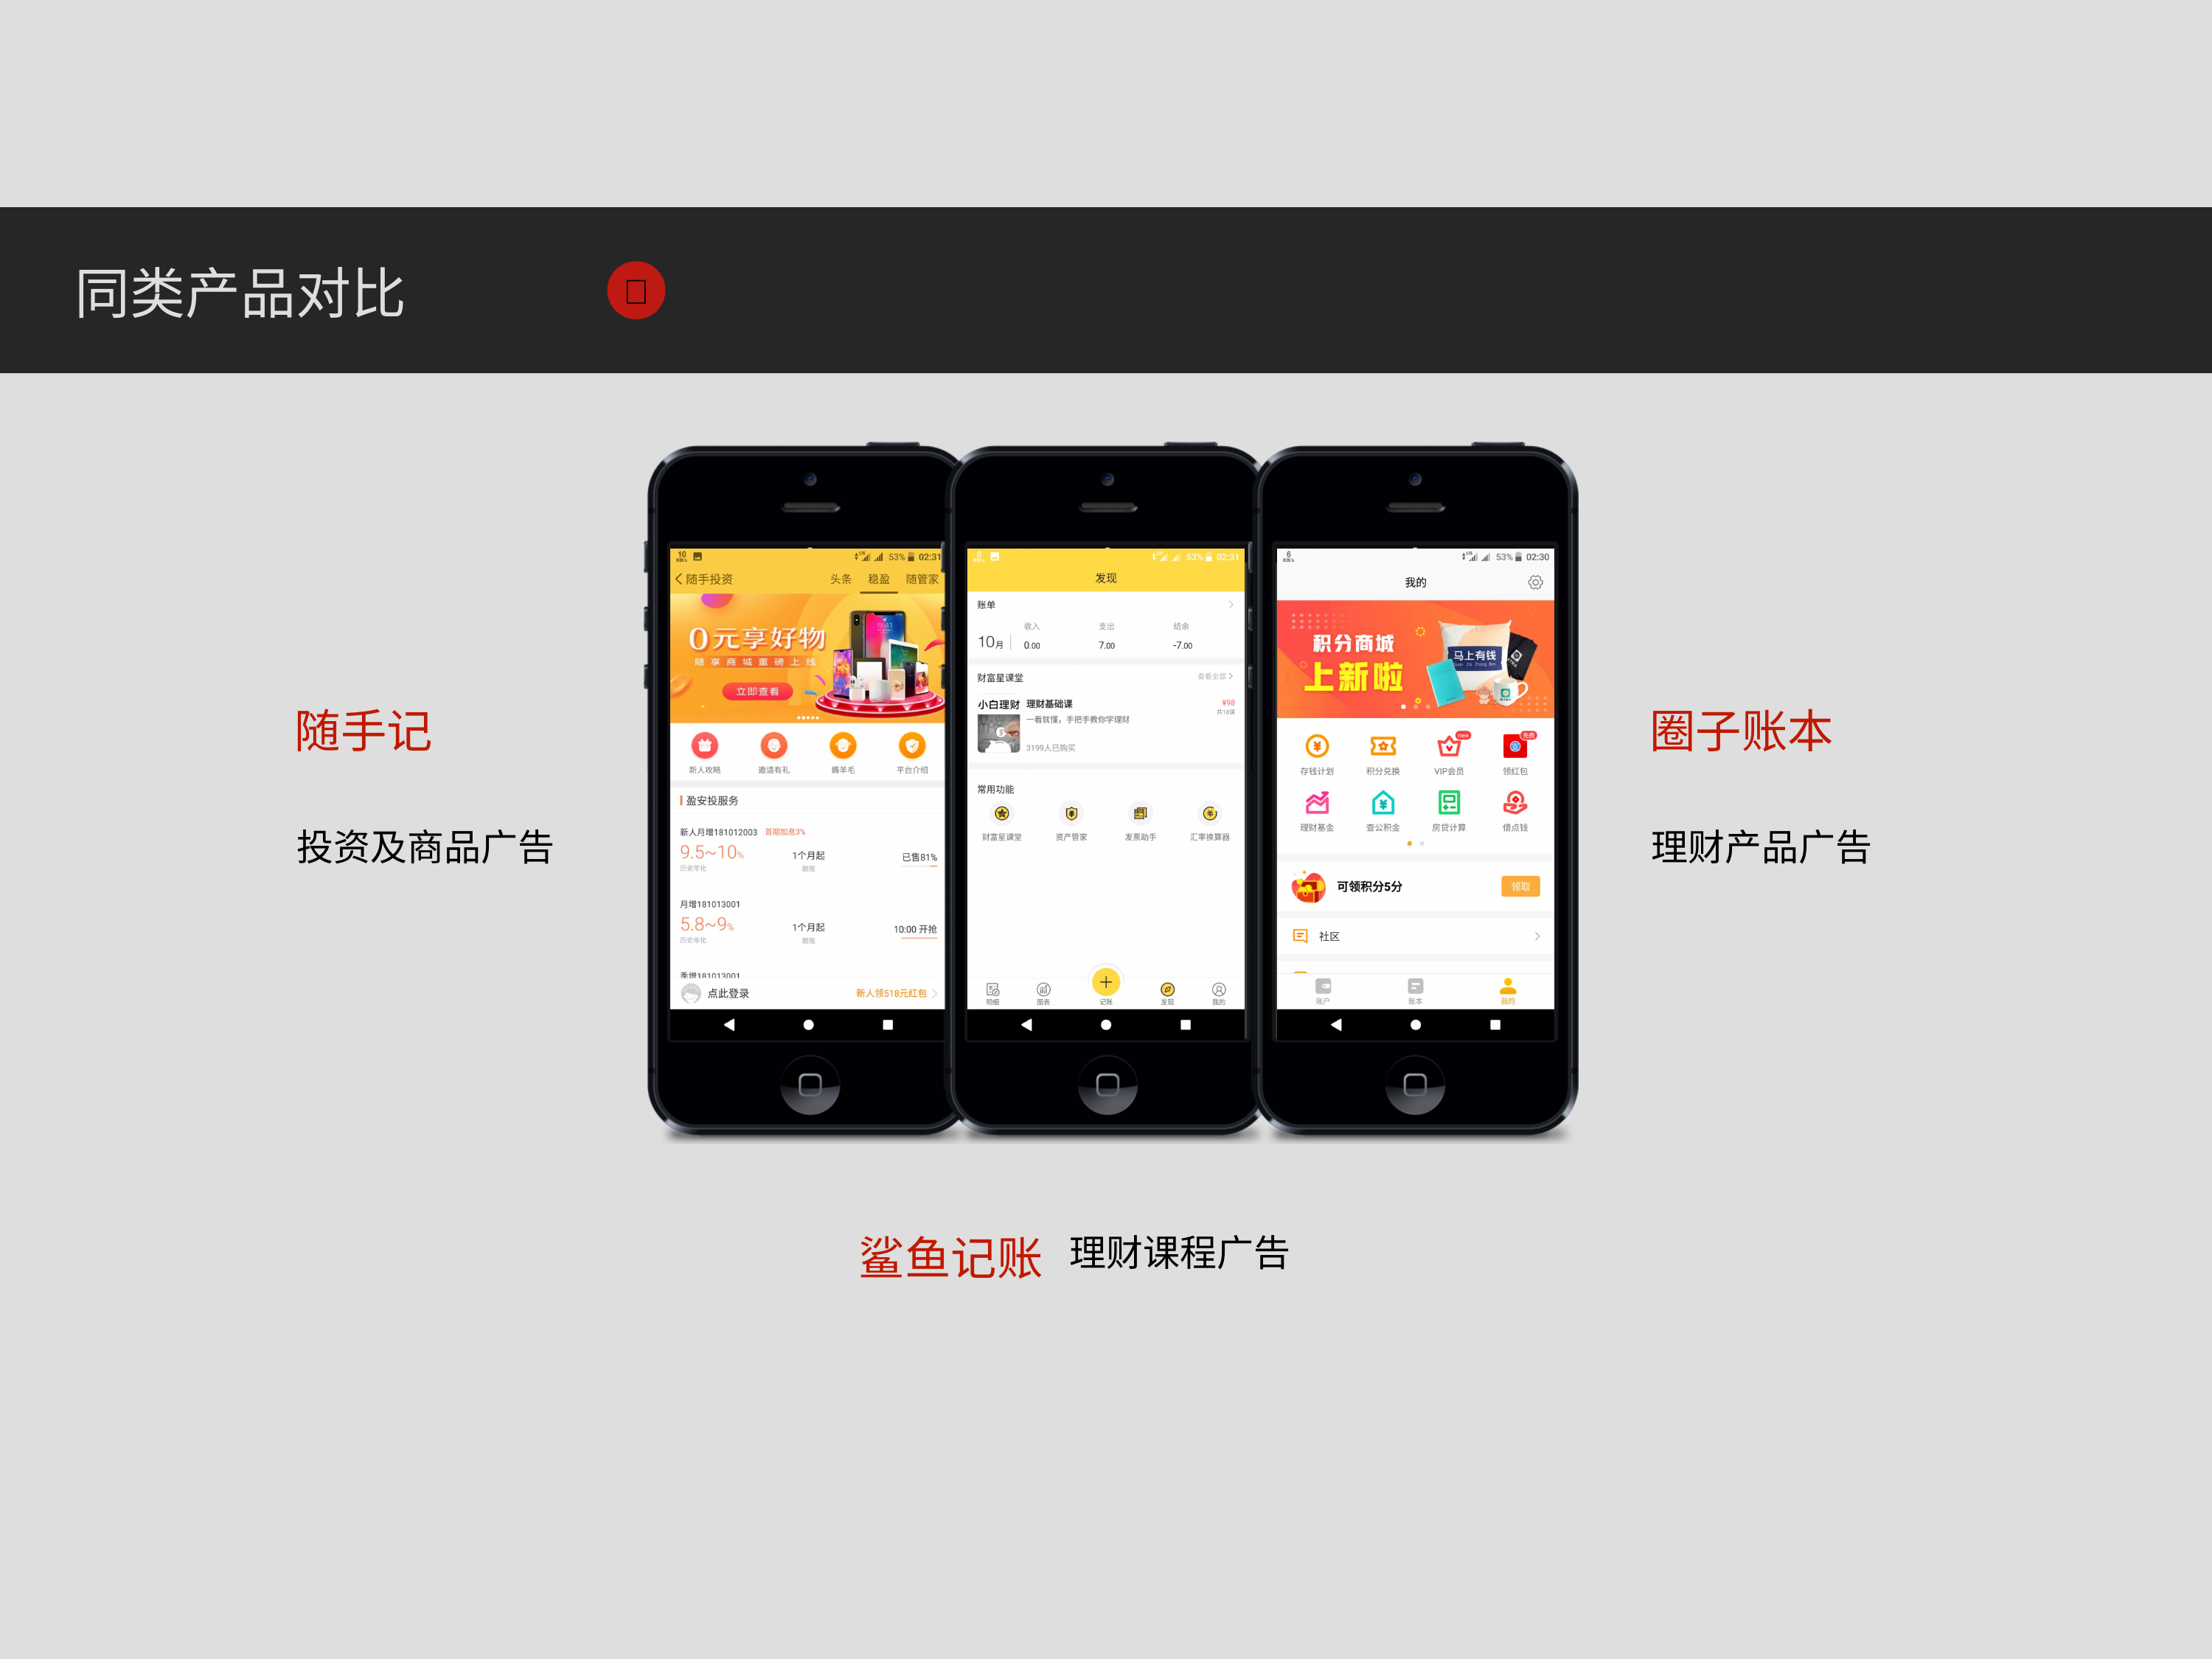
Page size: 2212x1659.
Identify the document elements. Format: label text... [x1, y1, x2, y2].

text_box 随手记 [283, 693, 445, 765]
text_box 理财课程广告 [1058, 1220, 1425, 1282]
text_box 鲨鱼记账 [847, 1220, 1054, 1293]
picture [644, 442, 1579, 1145]
text_box 同类产品对比 [63, 250, 418, 333]
text_box 圈子账本 [1638, 694, 1846, 766]
text_box 投资及商品广告 [285, 815, 618, 877]
text_box [0, 207, 2212, 374]
text_box  [607, 261, 666, 320]
text_box 理财产品广告 [1640, 815, 1972, 877]
